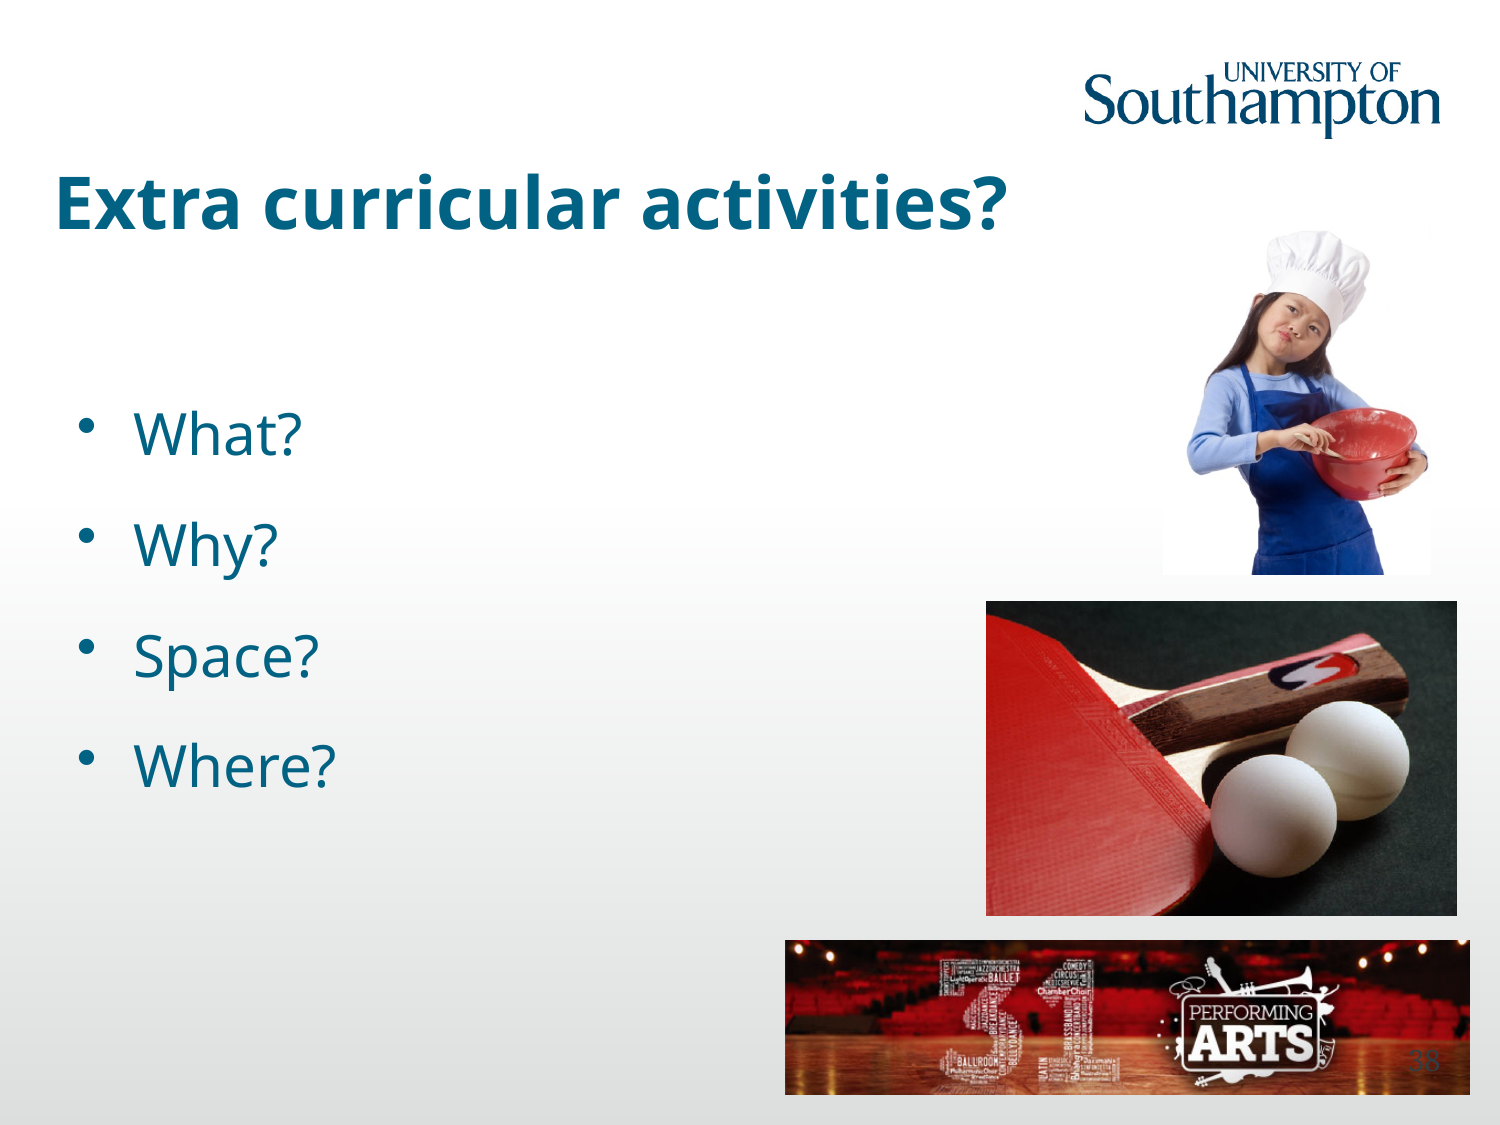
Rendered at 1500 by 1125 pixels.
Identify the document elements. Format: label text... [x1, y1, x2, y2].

picture [1085, 62, 1440, 139]
picture [1163, 172, 1431, 576]
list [785, 940, 1471, 1096]
slide_number 38 [1127, 1104, 1441, 1111]
picture [985, 601, 1457, 916]
list What? Why? Space? Where? [76, 278, 762, 1022]
title Extra curricular activities? [53, 148, 1447, 256]
